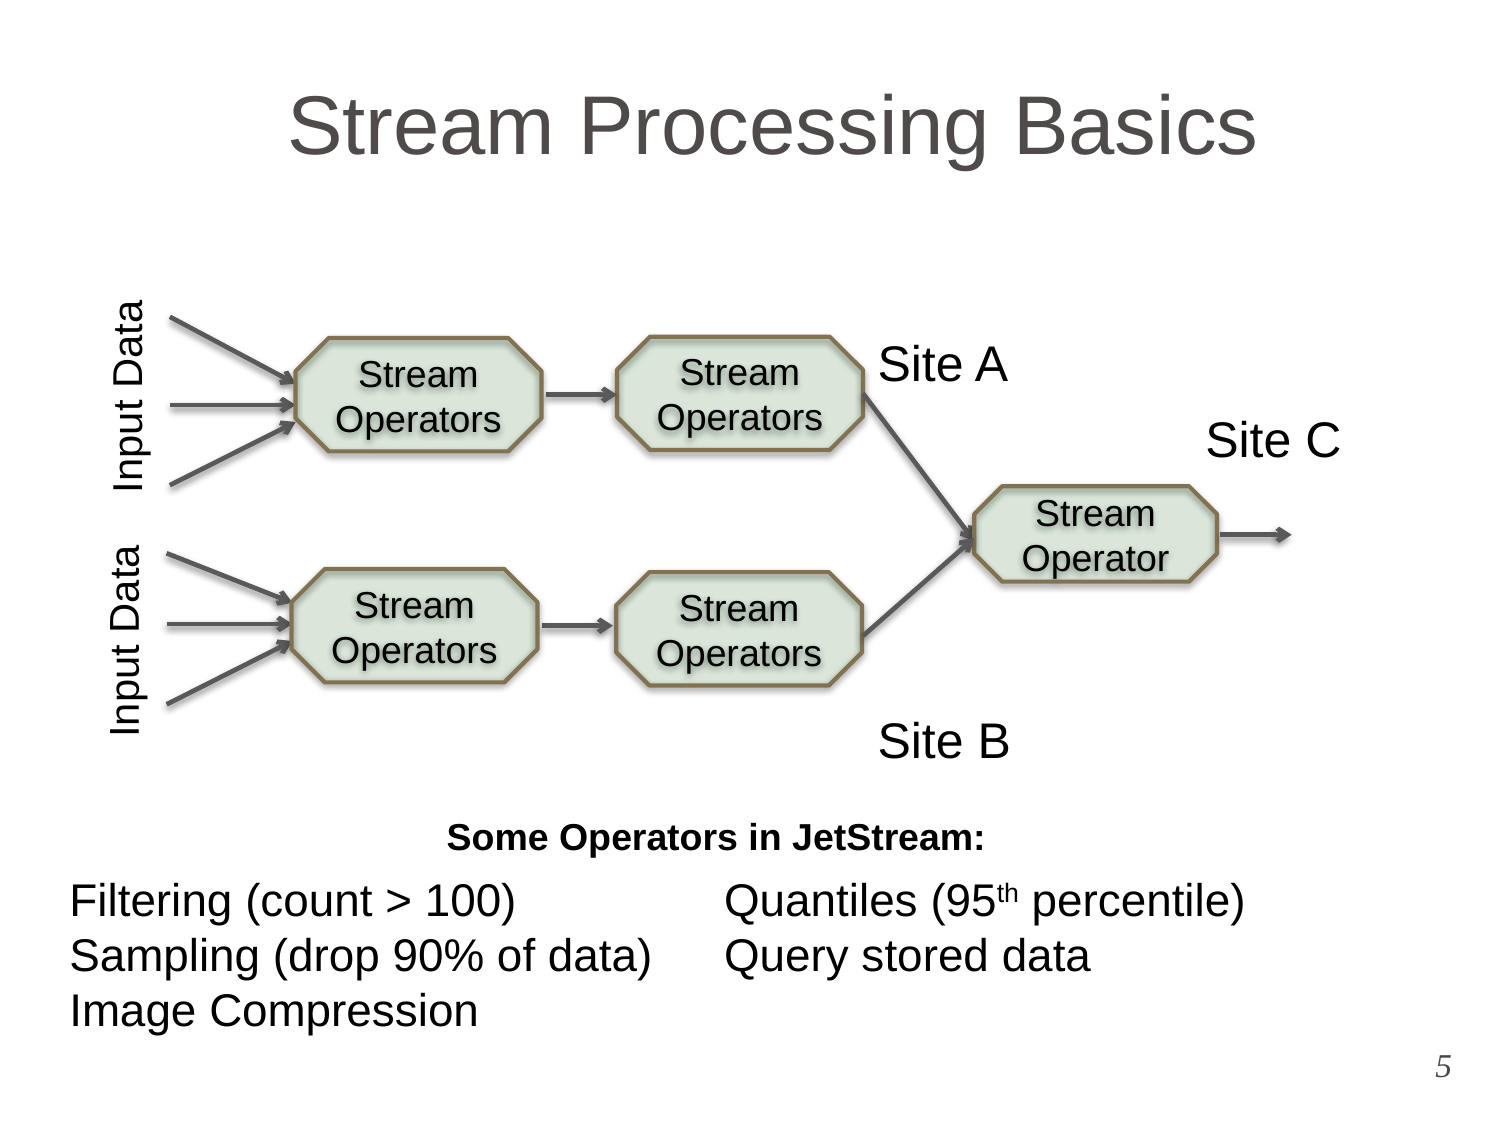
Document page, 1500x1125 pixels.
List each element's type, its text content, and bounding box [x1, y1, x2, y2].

text_box Site A [869, 324, 1300, 400]
slide_number 5 [1394, 1033, 1468, 1094]
text_box Some Operators in JetStream: [431, 805, 1001, 866]
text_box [862, 393, 1292, 637]
text_box Site C [1297, 400, 1394, 475]
text_box Site B [863, 701, 1300, 777]
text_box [92, 284, 864, 510]
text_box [89, 528, 863, 754]
text_box Filtering (count > 100) Sampling (drop 90% of data) Image Compression Quantiles (95th percentile) Query stored data [54, 863, 1394, 1125]
title Stream Processing Basics [72, 0, 1474, 186]
